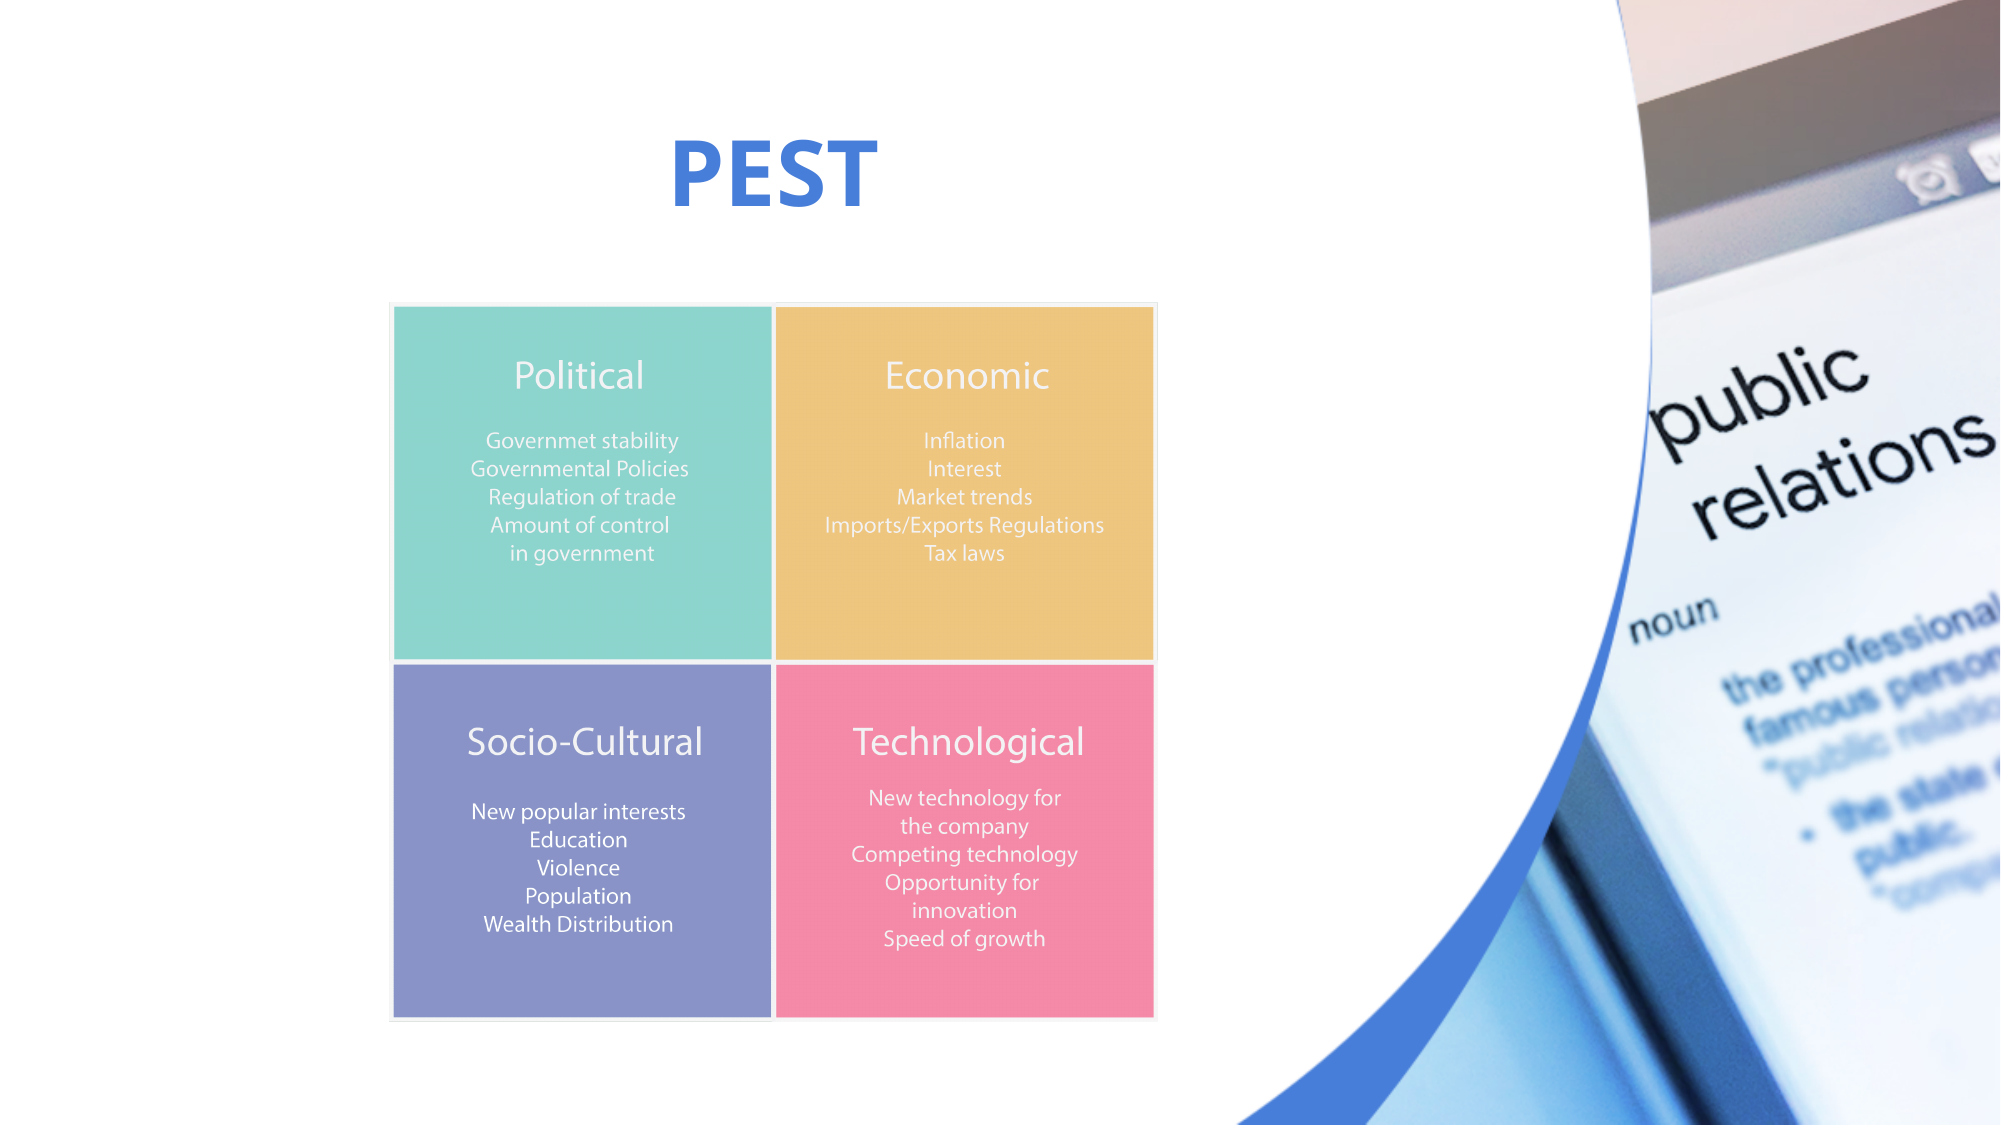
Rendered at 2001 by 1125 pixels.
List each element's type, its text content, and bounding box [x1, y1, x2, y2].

title PEST [66, 68, 1482, 286]
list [389, 301, 1158, 1022]
picture [0, 0, 2001, 1125]
